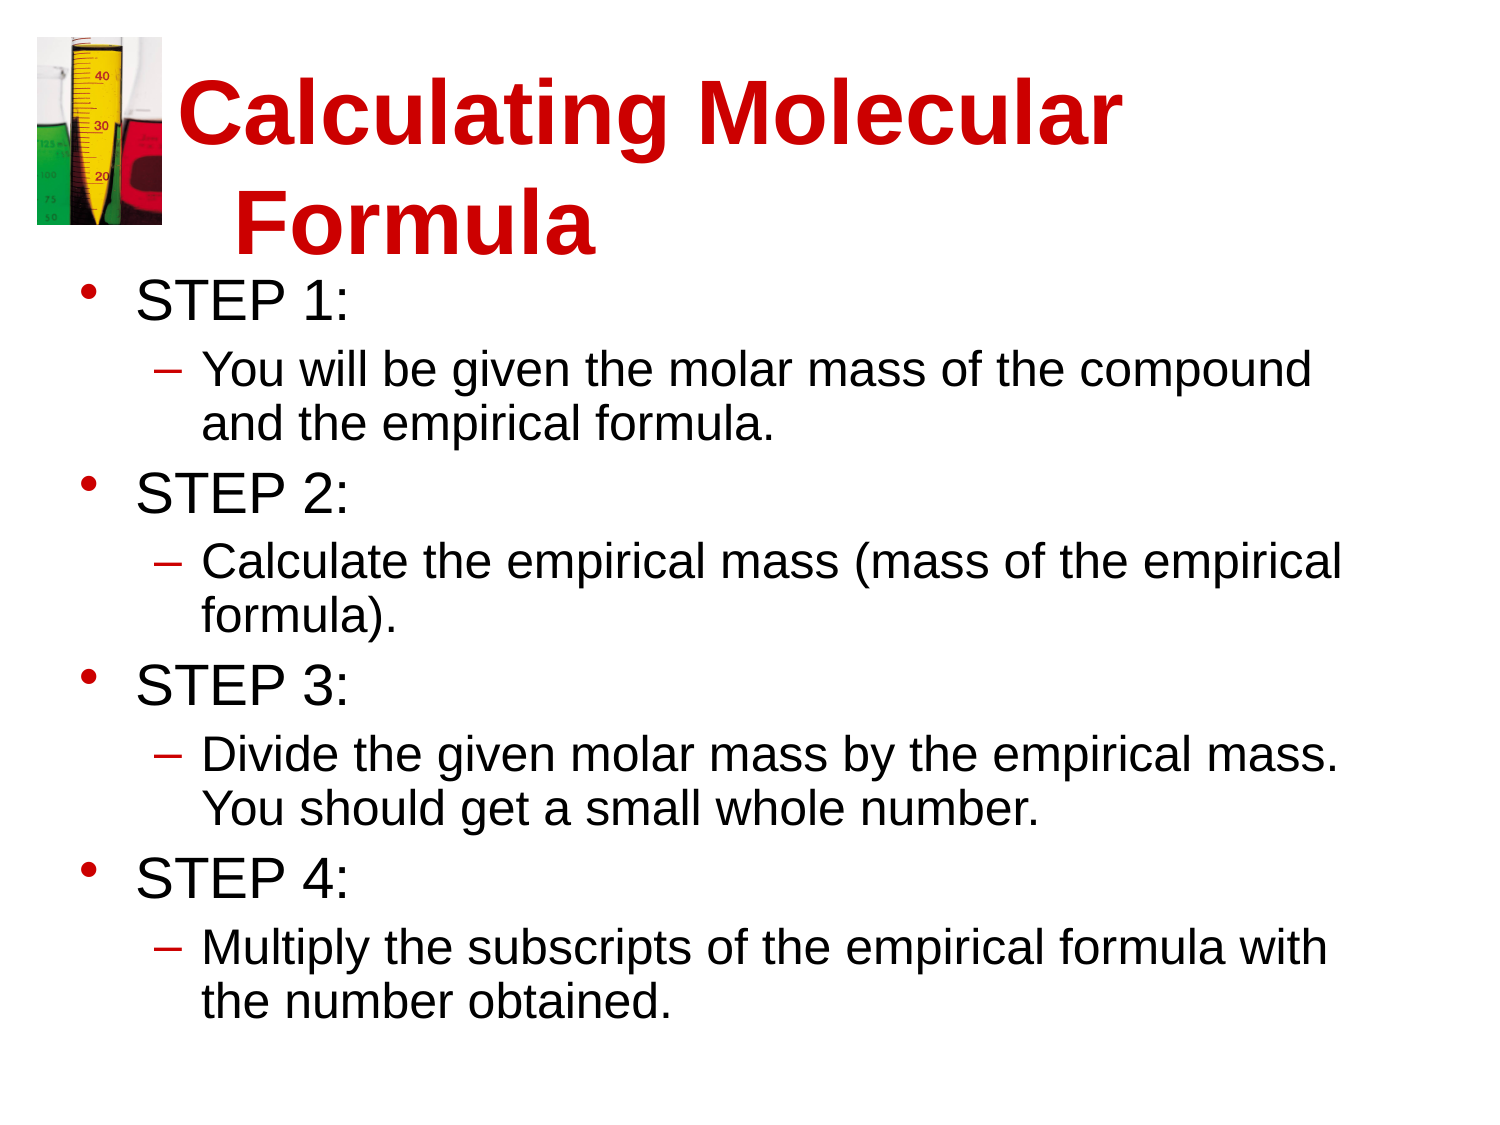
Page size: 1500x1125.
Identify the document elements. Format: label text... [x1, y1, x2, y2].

title Calculating Molecular Formula [162, 44, 1463, 233]
picture [37, 37, 162, 225]
list STEP 1: You will be given the molar mass of the compound and the empirical formula. STEP 2: Calculate the empirical mass (mass of the empirical formula). STEP 3: Divide the given molar mass by the empirical mass. You should get a small whole number. STEP 4: Multiply the subscripts of the empirical formula with the number obtained. [63, 262, 1422, 1125]
